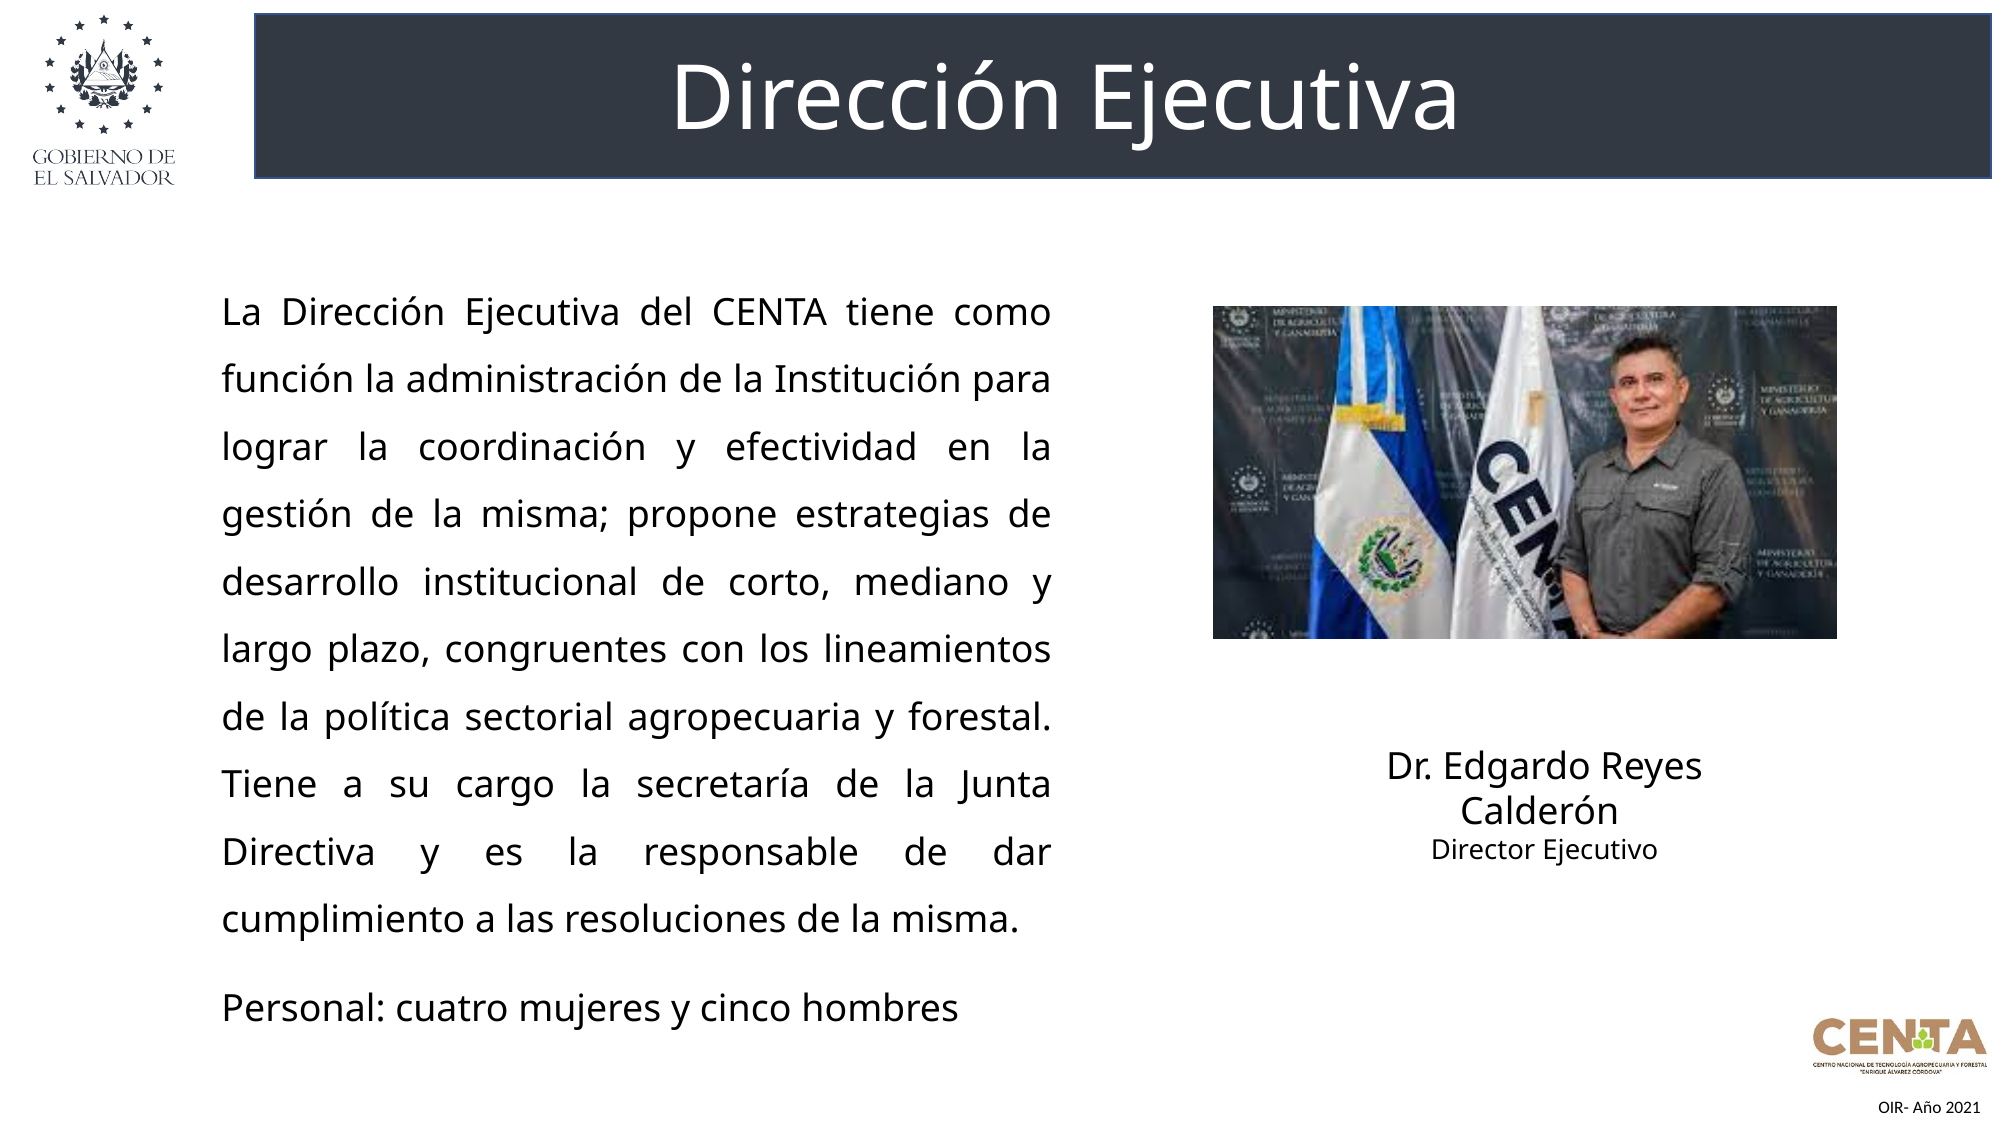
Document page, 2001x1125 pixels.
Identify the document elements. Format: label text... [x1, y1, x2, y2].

title Dirección Ejecutiva [255, 6, 1942, 194]
picture [1213, 306, 1837, 640]
picture [33, 14, 175, 185]
picture [1813, 1018, 1987, 1075]
text_box OIR- Año 2021 [1863, 1088, 2000, 1125]
list La Dirección Ejecutiva del CENTA tiene como función la administración de la Institución para lograr la coordinación y efectividad en la gestión de la misma; propone estrategias de desarrollo institucional de corto, mediano y largo plazo, congruentes con los lineamientos de la política sectorial agropecuaria y forestal. Tiene a su cargo la secretaría de la Junta Directiva y es la responsable de dar cumplimiento a las resoluciones de la misma. Personal: cuatro mujeres y cinco hombres [206, 257, 1068, 1003]
text_box Dr. Edgardo Reyes Calderón Director Ejecutivo [1295, 734, 1794, 873]
